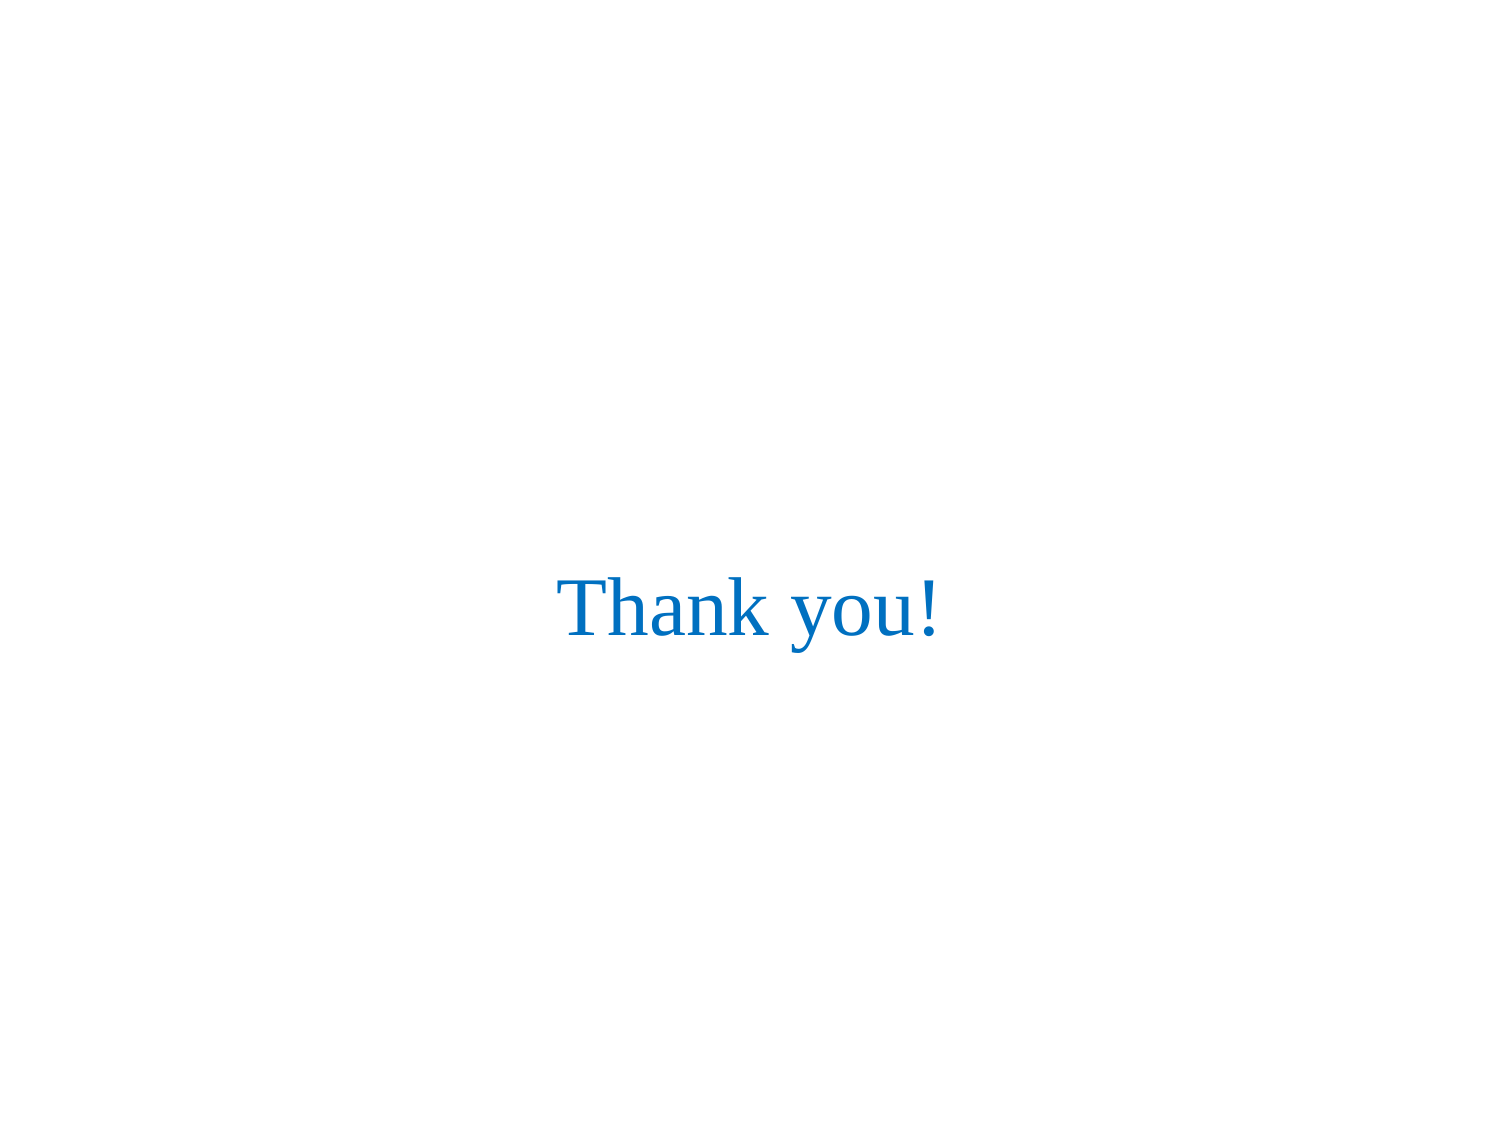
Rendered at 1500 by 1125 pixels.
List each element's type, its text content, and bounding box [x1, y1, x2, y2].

title Thank you! [103, 299, 1397, 1014]
